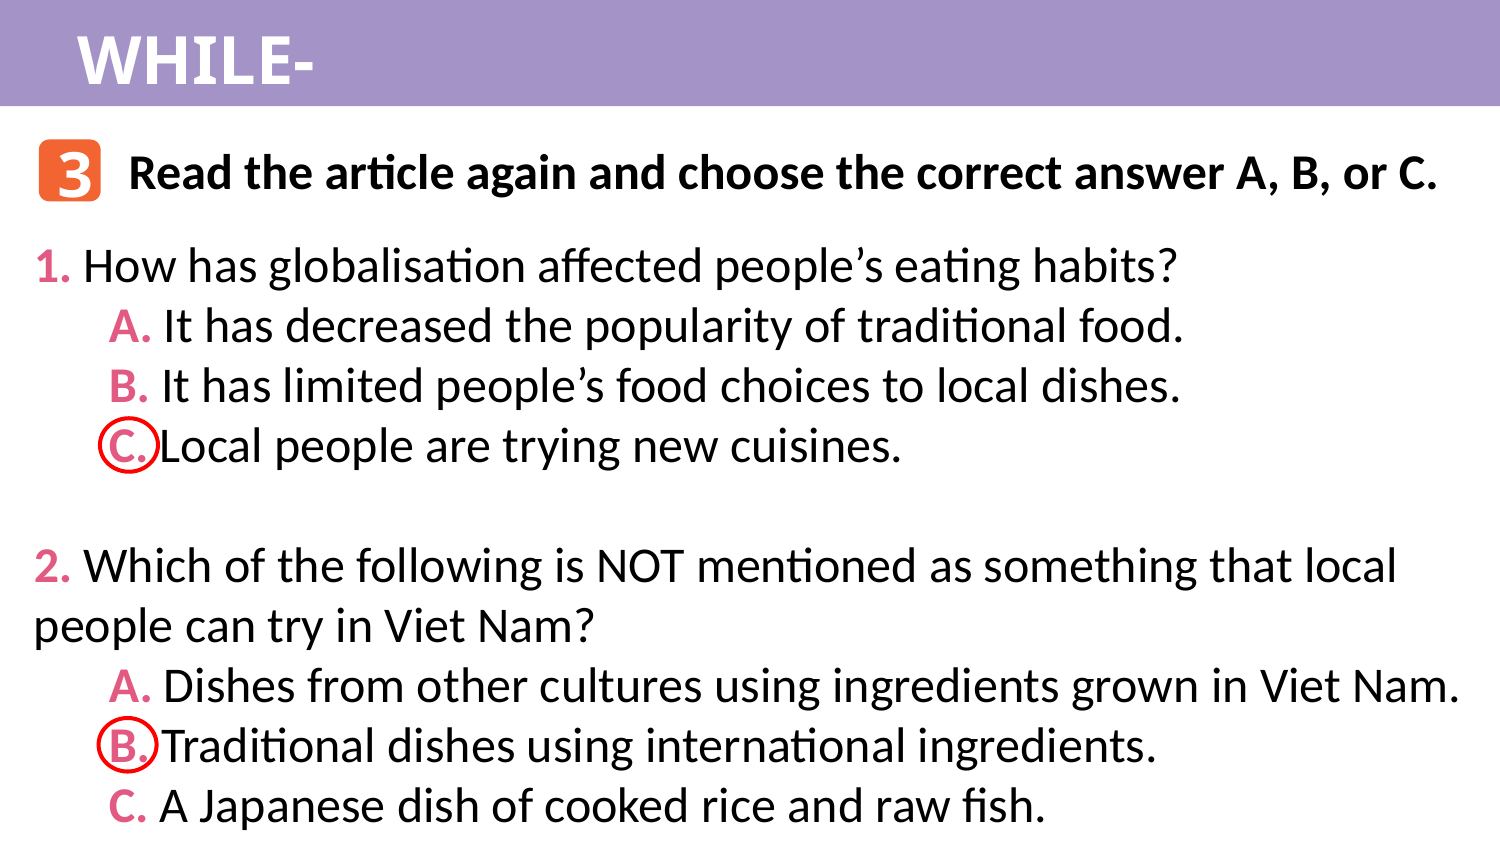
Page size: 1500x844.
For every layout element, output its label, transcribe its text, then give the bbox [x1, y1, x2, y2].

text_box [0, 0, 1500, 107]
text_box WHILE-READING [62, 10, 625, 185]
text_box 3 [42, 127, 98, 218]
text_box [96, 415, 162, 475]
text_box 1. How has globalisation affected people’s eating habits? A. It has decreased the popularity of traditional food. B. It has limited people’s food choices to local dishes. C. Local people are trying new cuisines. 2. Which of the following is NOT mentioned as something that local people can try in Viet Nam? A. Dishes from other cultures using ingredients grown in Viet Nam. B. Traditional dishes using international ingredients. C. A Japanese dish of cooked rice and raw fish. [19, 225, 1481, 841]
text_box [37, 141, 42, 200]
text_box [95, 714, 160, 775]
text_box [98, 141, 102, 200]
text_box Read the article again and choose the correct answer A, B, or C. [113, 131, 1458, 207]
